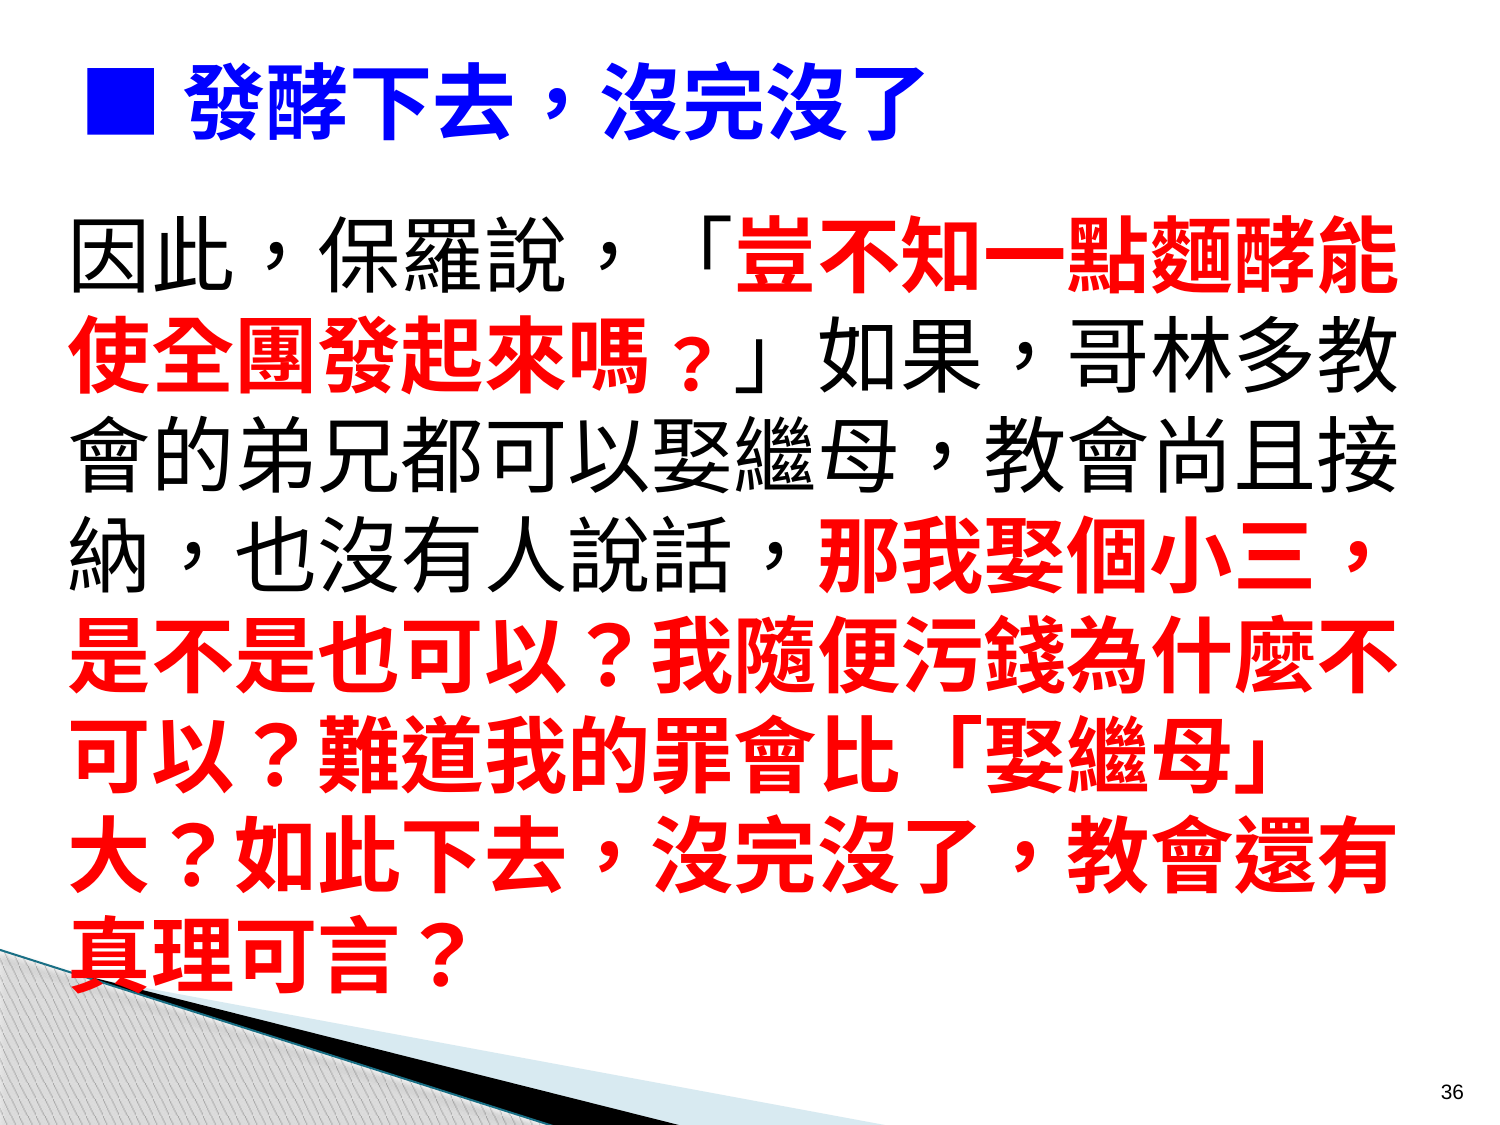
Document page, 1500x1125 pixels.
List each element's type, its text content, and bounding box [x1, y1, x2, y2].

text_box 因此，保羅說，「豈不知一點麵酵能使全團發起來嗎﹖」如果，哥林多教會的弟兄都可以娶繼母，教會尚且接納，也沒有人說話，那我娶個小三，是不是也可以？我隨便污錢為什麼不可以？難道我的罪會比「娶繼母」大？如此下去，沒完沒了，教會還有真理可言？ [53, 196, 1436, 1011]
slide_number 36 [1418, 1051, 1479, 1112]
text_box ■發酵下去，沒完沒了 [64, 42, 1400, 158]
